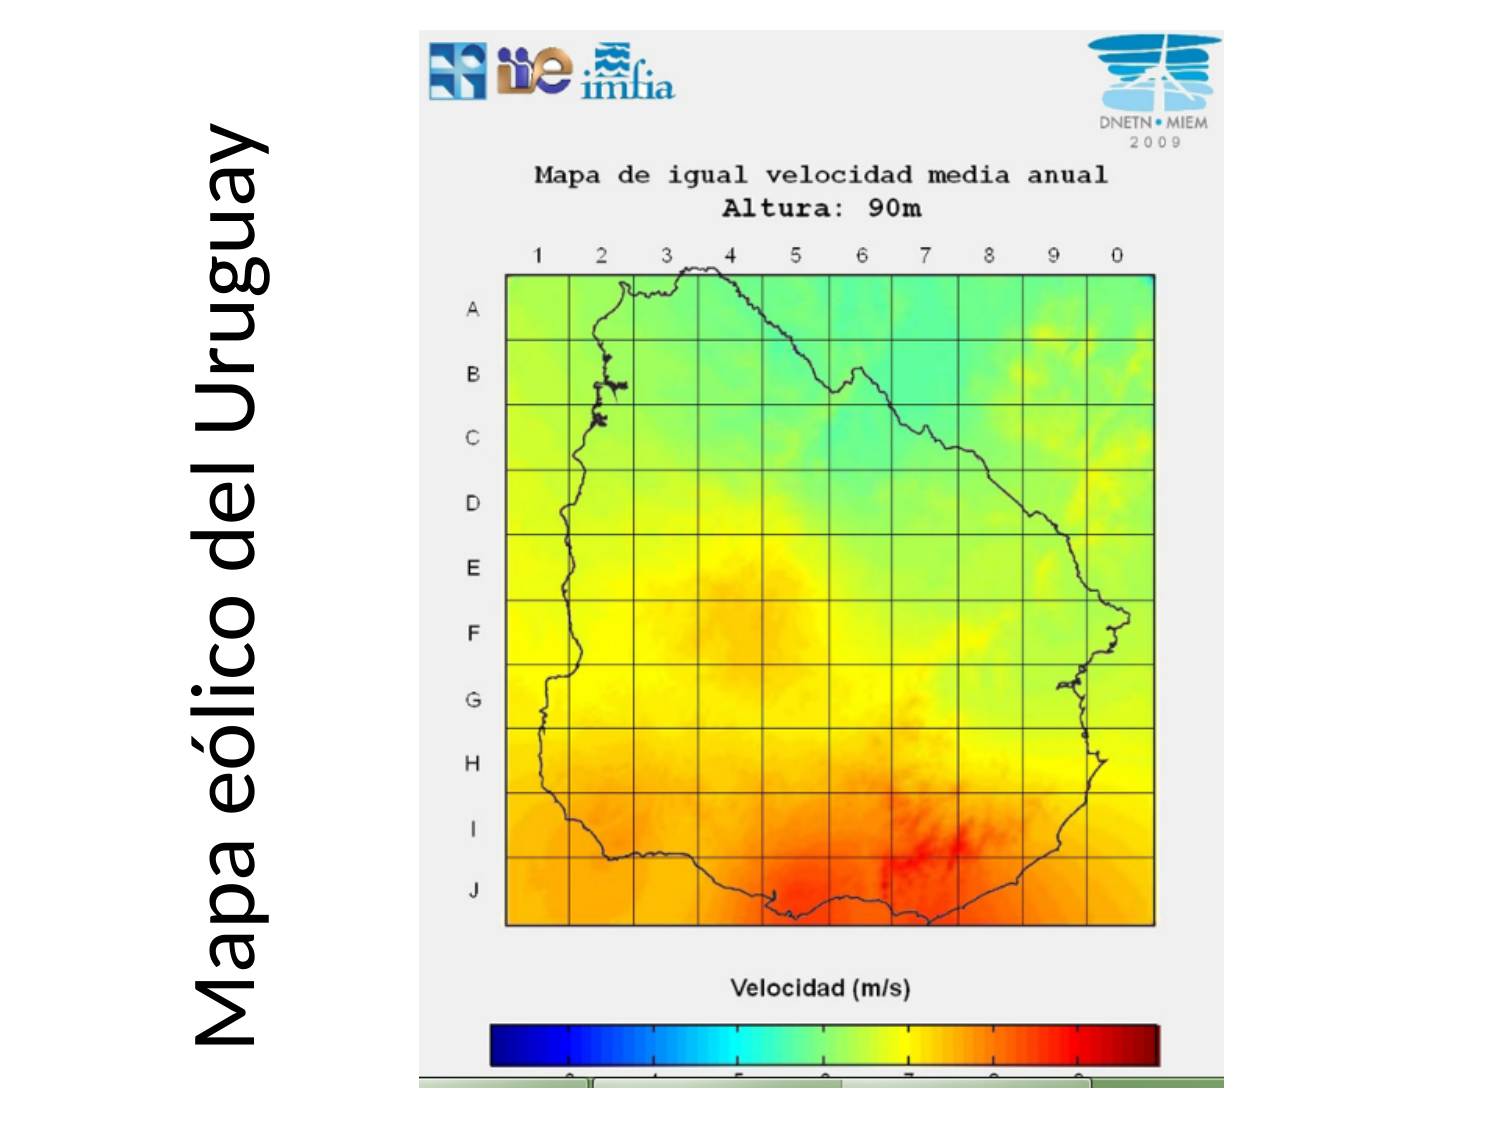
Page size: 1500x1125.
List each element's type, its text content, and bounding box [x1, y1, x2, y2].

title Mapa eólico del Uruguay [123, 0, 312, 1125]
picture [418, 30, 1225, 1088]
